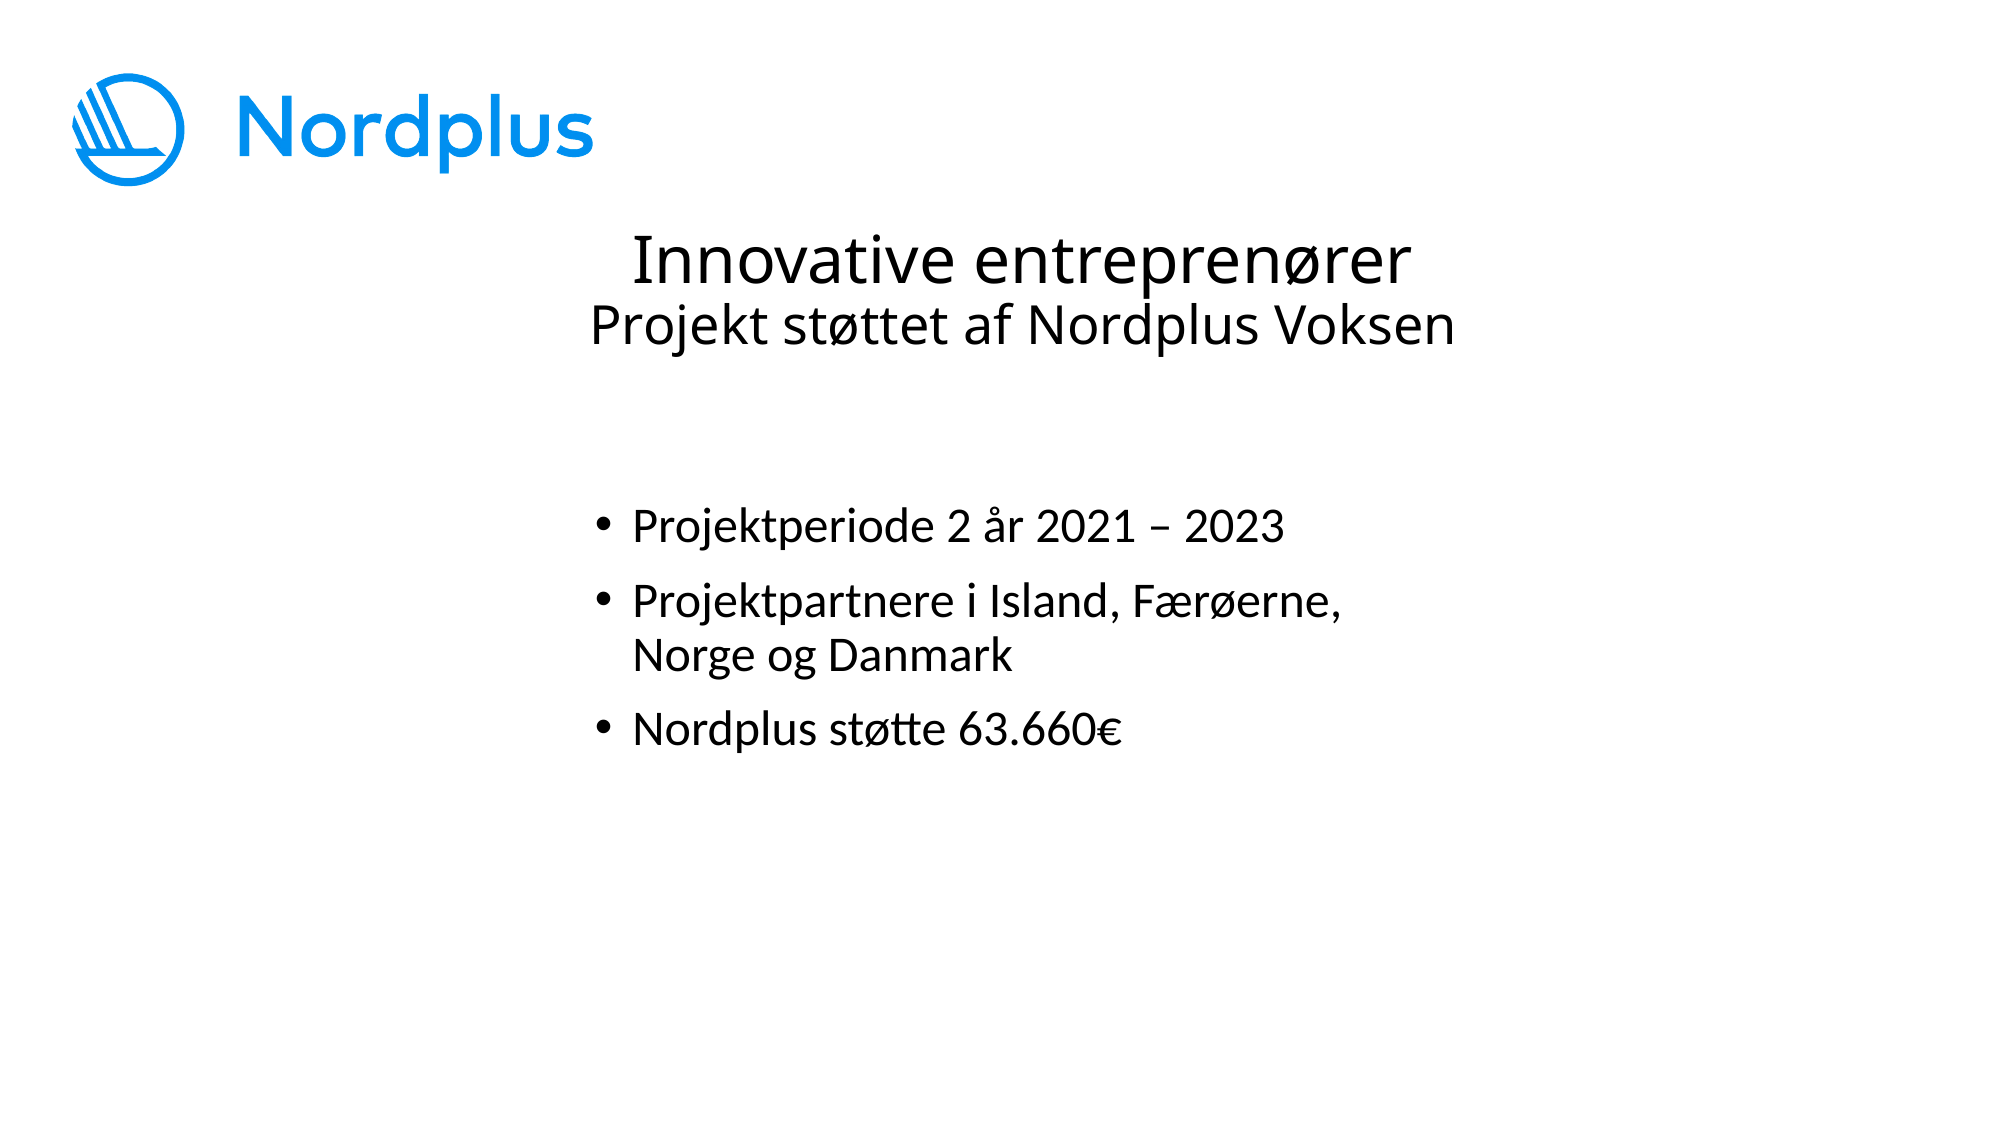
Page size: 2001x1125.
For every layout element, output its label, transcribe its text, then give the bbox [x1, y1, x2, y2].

picture [58, 41, 615, 213]
title Innovative entreprenører Projekt støttet af Nordplus Voksen [160, 219, 1886, 365]
list Projektperiode 2 år 2021 – 2023 Projektpartnere i Island, Færøerne, Norge og Danmark Nordplus støtte 63.660€ [579, 491, 1457, 1125]
